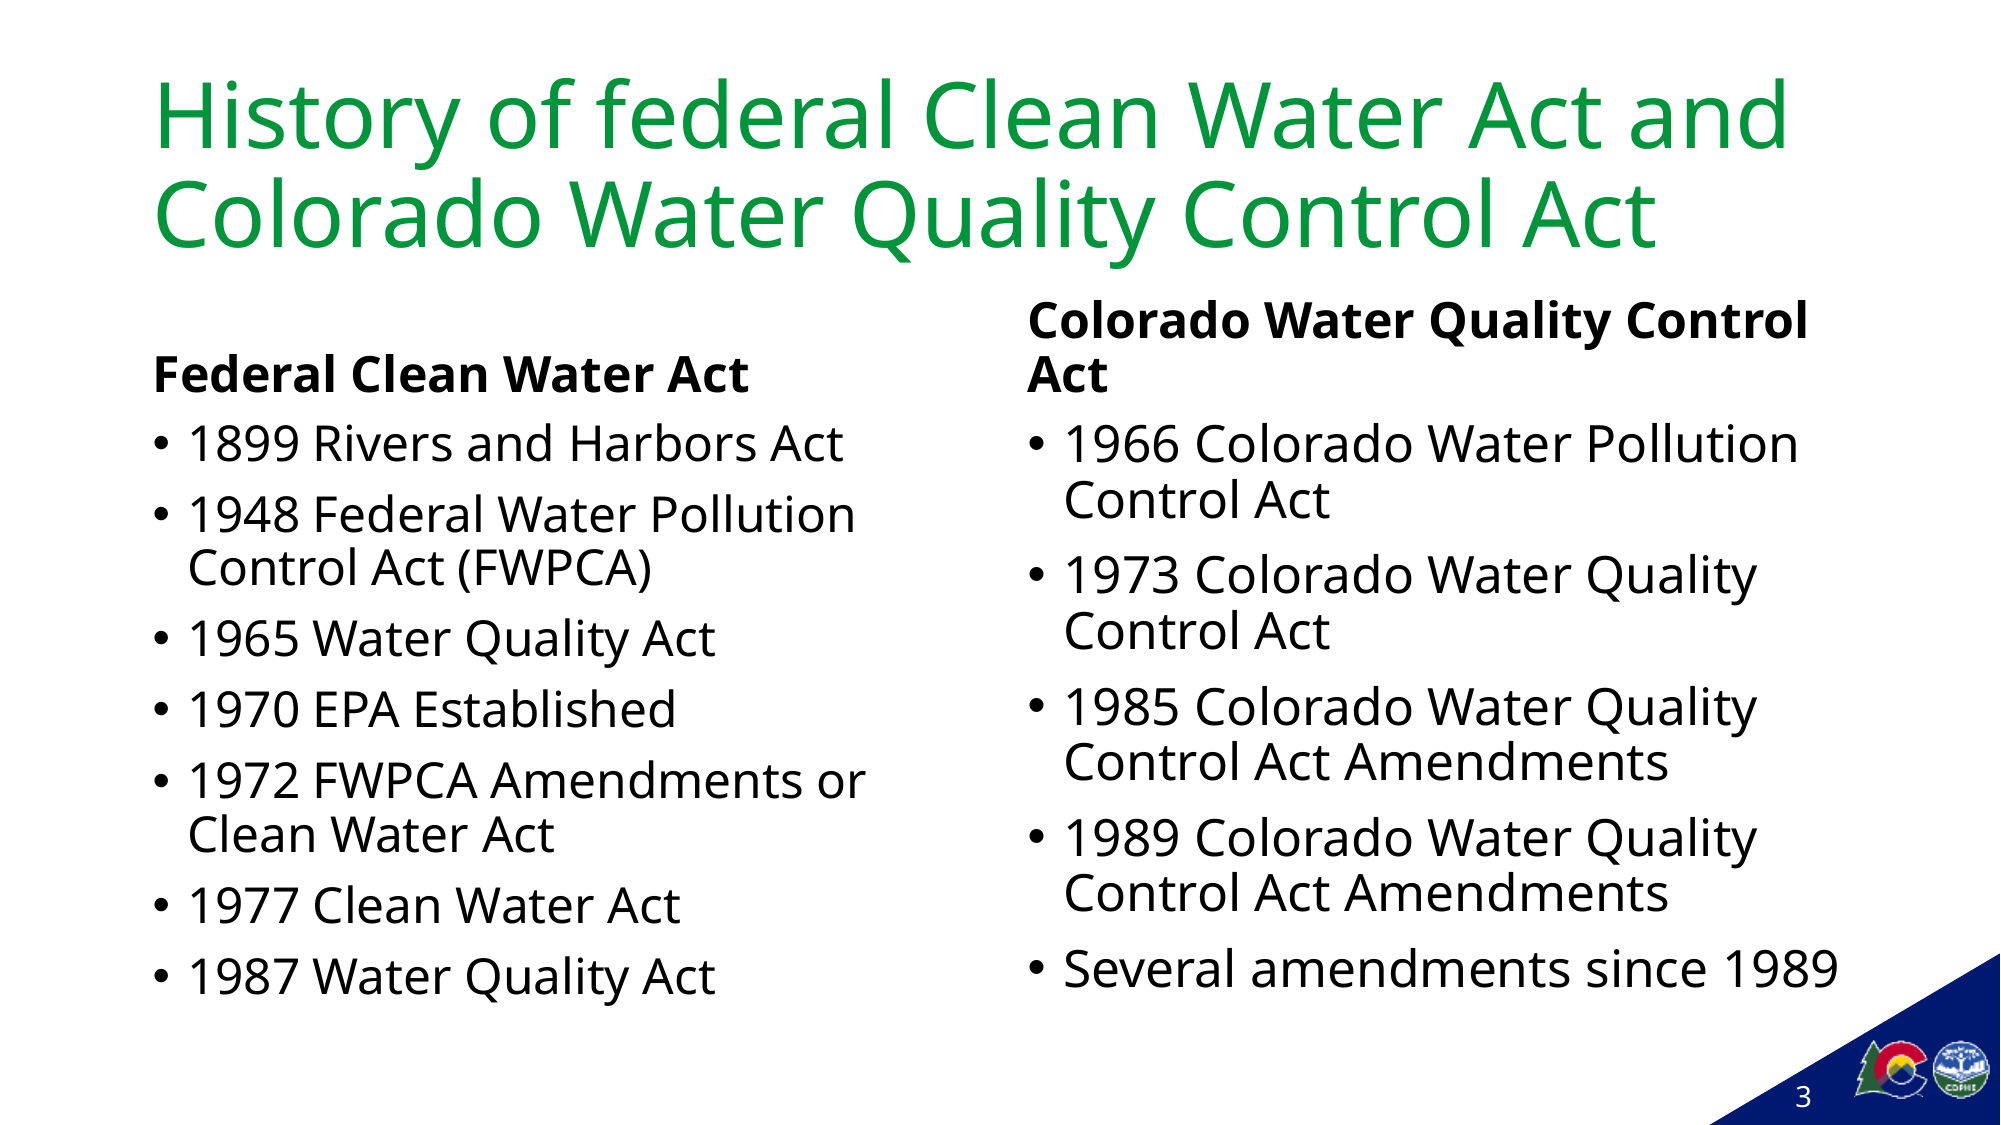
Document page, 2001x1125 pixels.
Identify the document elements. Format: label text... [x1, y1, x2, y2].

title History of federal Clean Water Act and Colorado Water Quality Control Act [137, 59, 1863, 278]
list 1899 Rivers and Harbors Act 1948 Federal Water Pollution Control Act (FWPCA) 1965 Water Quality Act 1970 EPA Established 1972 FWPCA Amendments or Clean Water Act 1977 Clean Water Act 1987 Water Quality Act [137, 410, 984, 1016]
list Federal Clean Water Act [137, 275, 984, 410]
list Colorado Water Quality Control Act [1012, 275, 1863, 410]
picture [1854, 1039, 1990, 1099]
list 1966 Colorado Water Pollution Control Act 1973 Colorado Water Quality Control Act 1985 Colorado Water Quality Control Act Amendments 1989 Colorado Water Quality Control Act Amendments Several amendments since 1989 [1012, 410, 1863, 1016]
